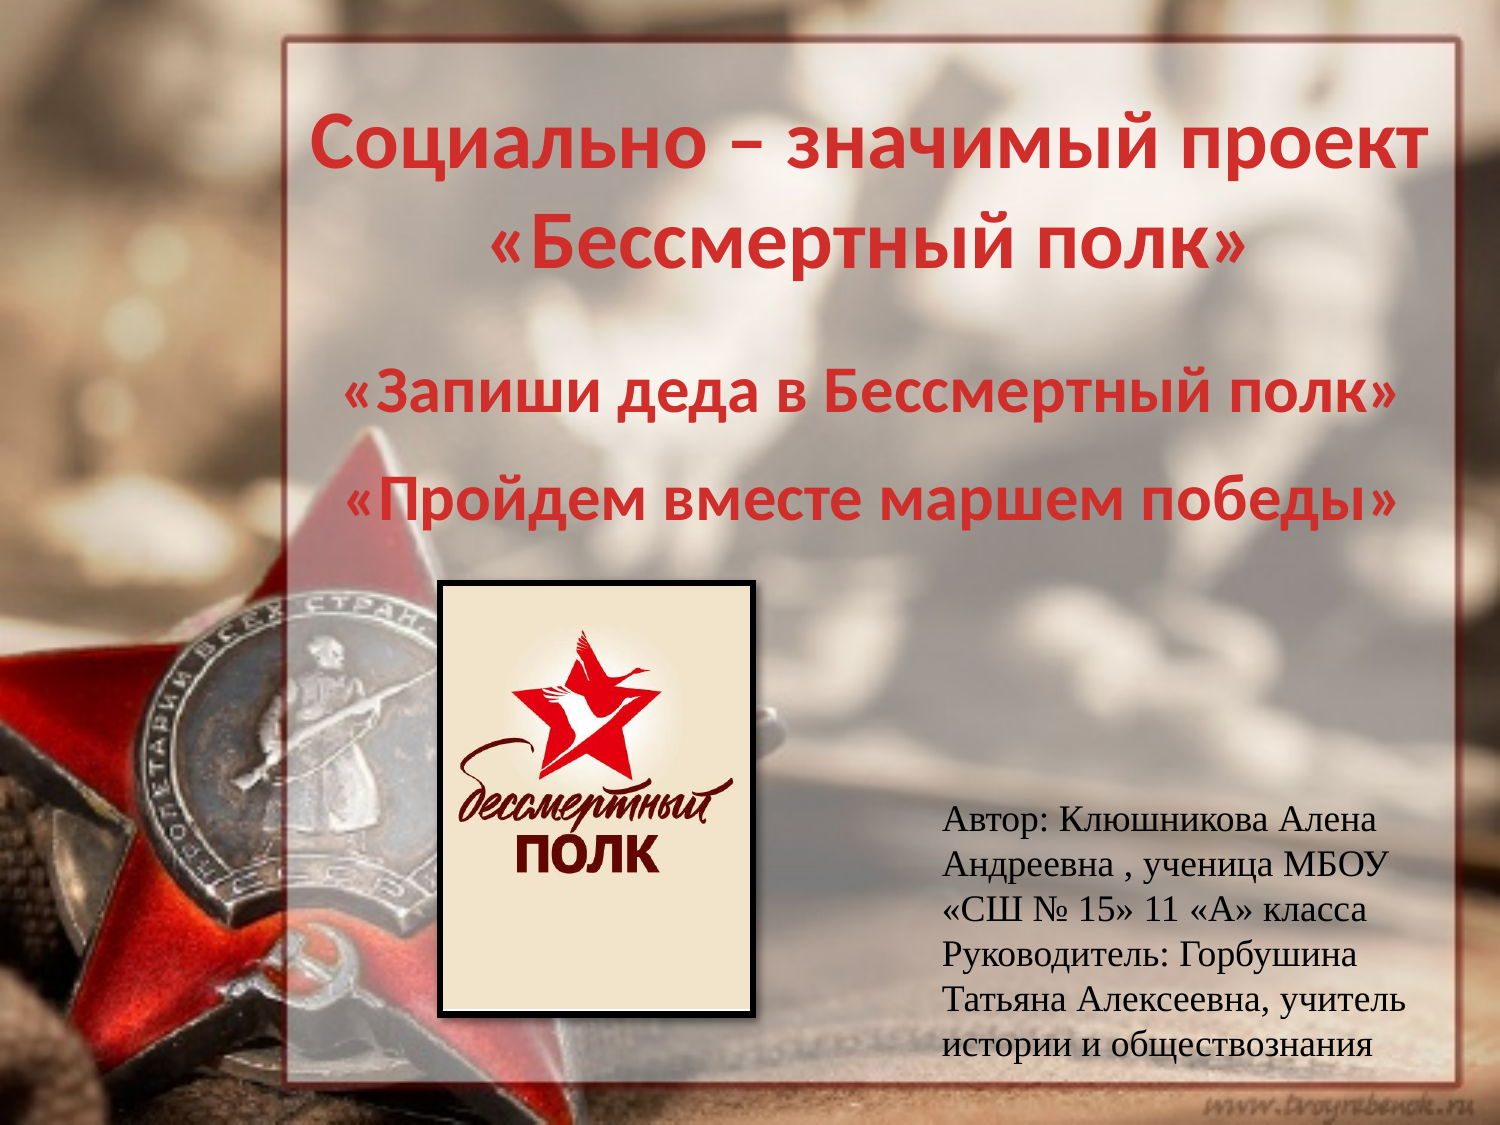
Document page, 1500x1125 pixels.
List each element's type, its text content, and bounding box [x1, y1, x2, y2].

text_box Социально – значимый проект «Бессмертный полк» [295, 78, 1445, 294]
text_box «Запиши деда в Бессмертный полк» [325, 338, 1420, 433]
text_box Автор: Клюшникова Алена Андреевна , ученица МБОУ «СШ № 15» 11 «А» класса Руководитель: Горбушина Татьяна Алексеевна, учитель истории и обществознания [927, 786, 1456, 1072]
picture [0, 0, 1500, 1125]
text_box «Пройдем вместе маршем победы» [326, 446, 1419, 542]
